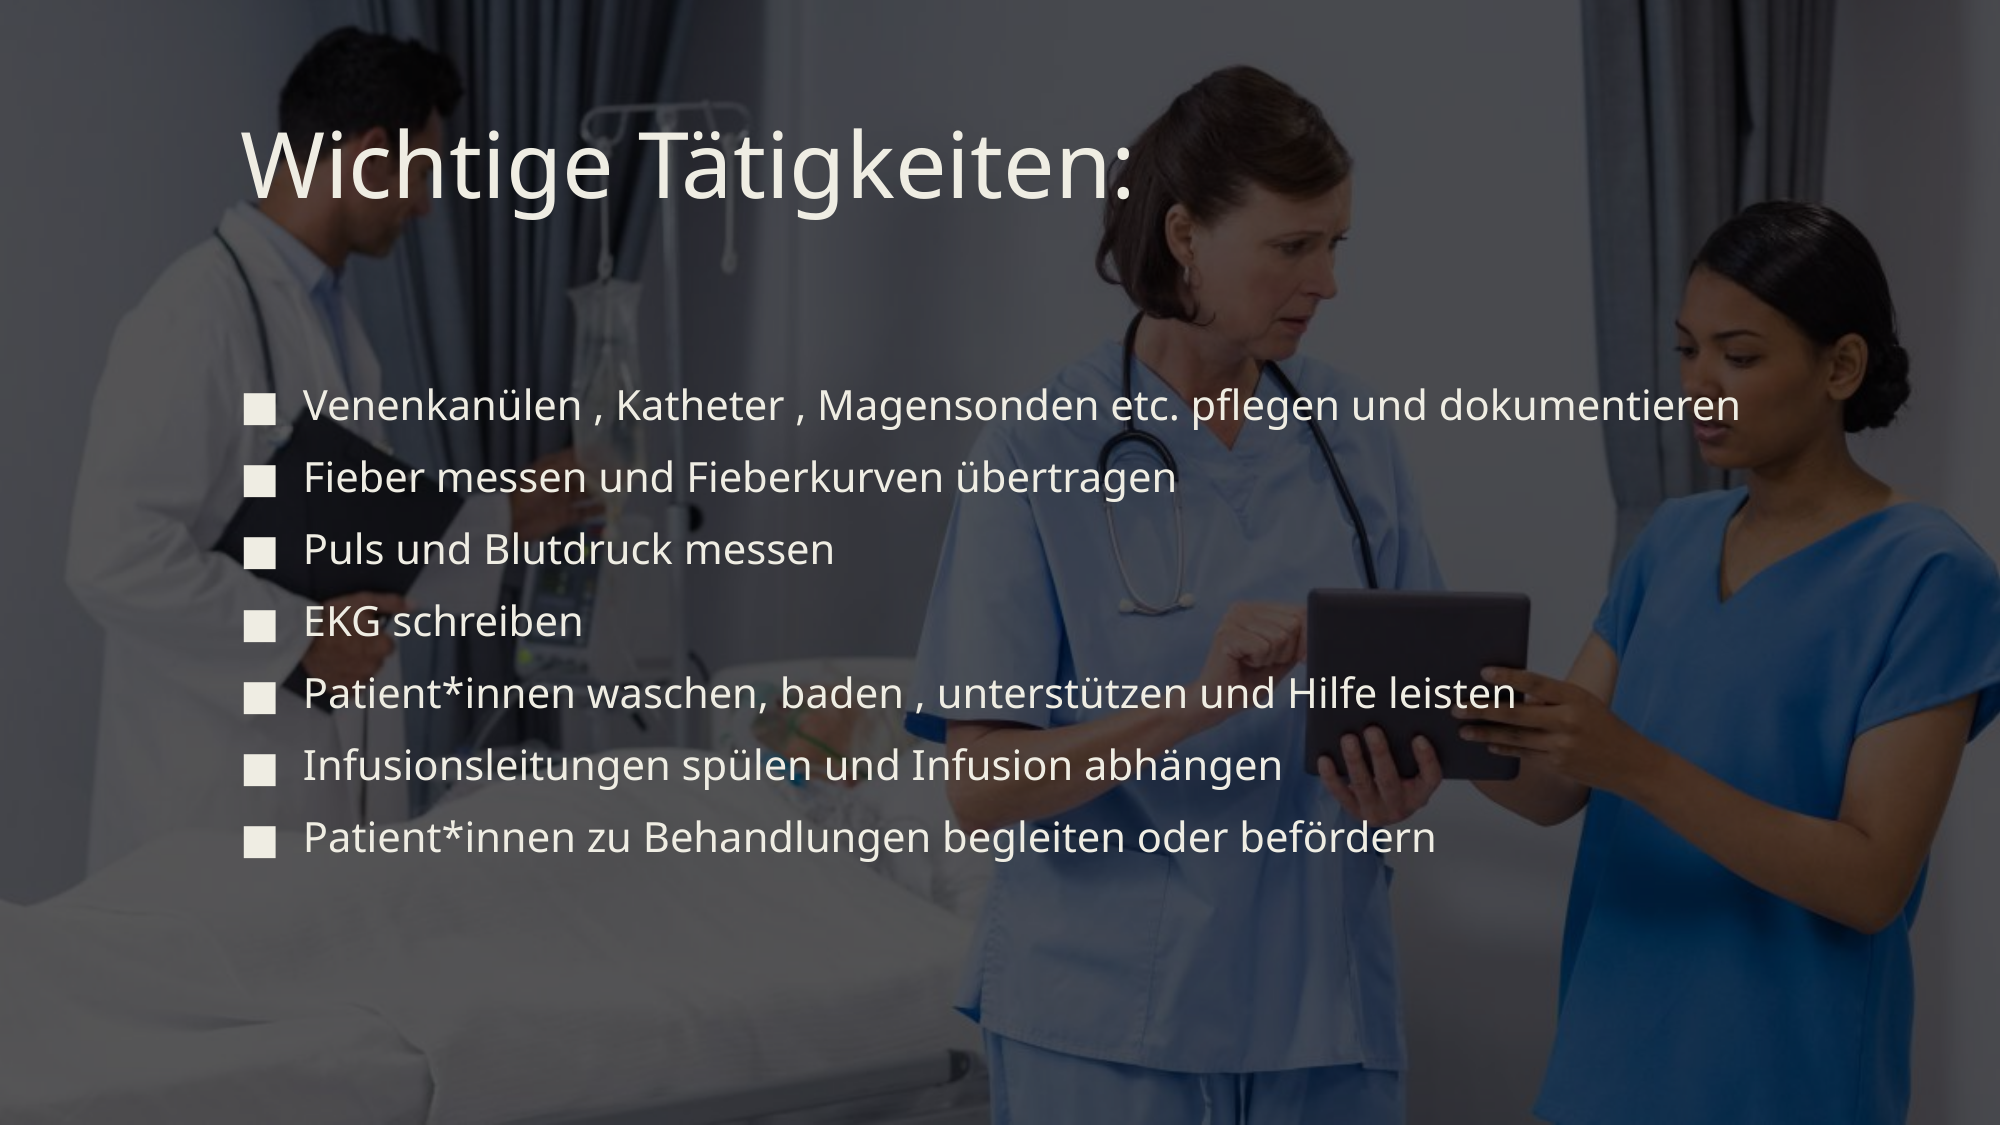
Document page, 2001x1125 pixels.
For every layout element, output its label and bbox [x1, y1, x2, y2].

list [0, 0, 2000, 1125]
